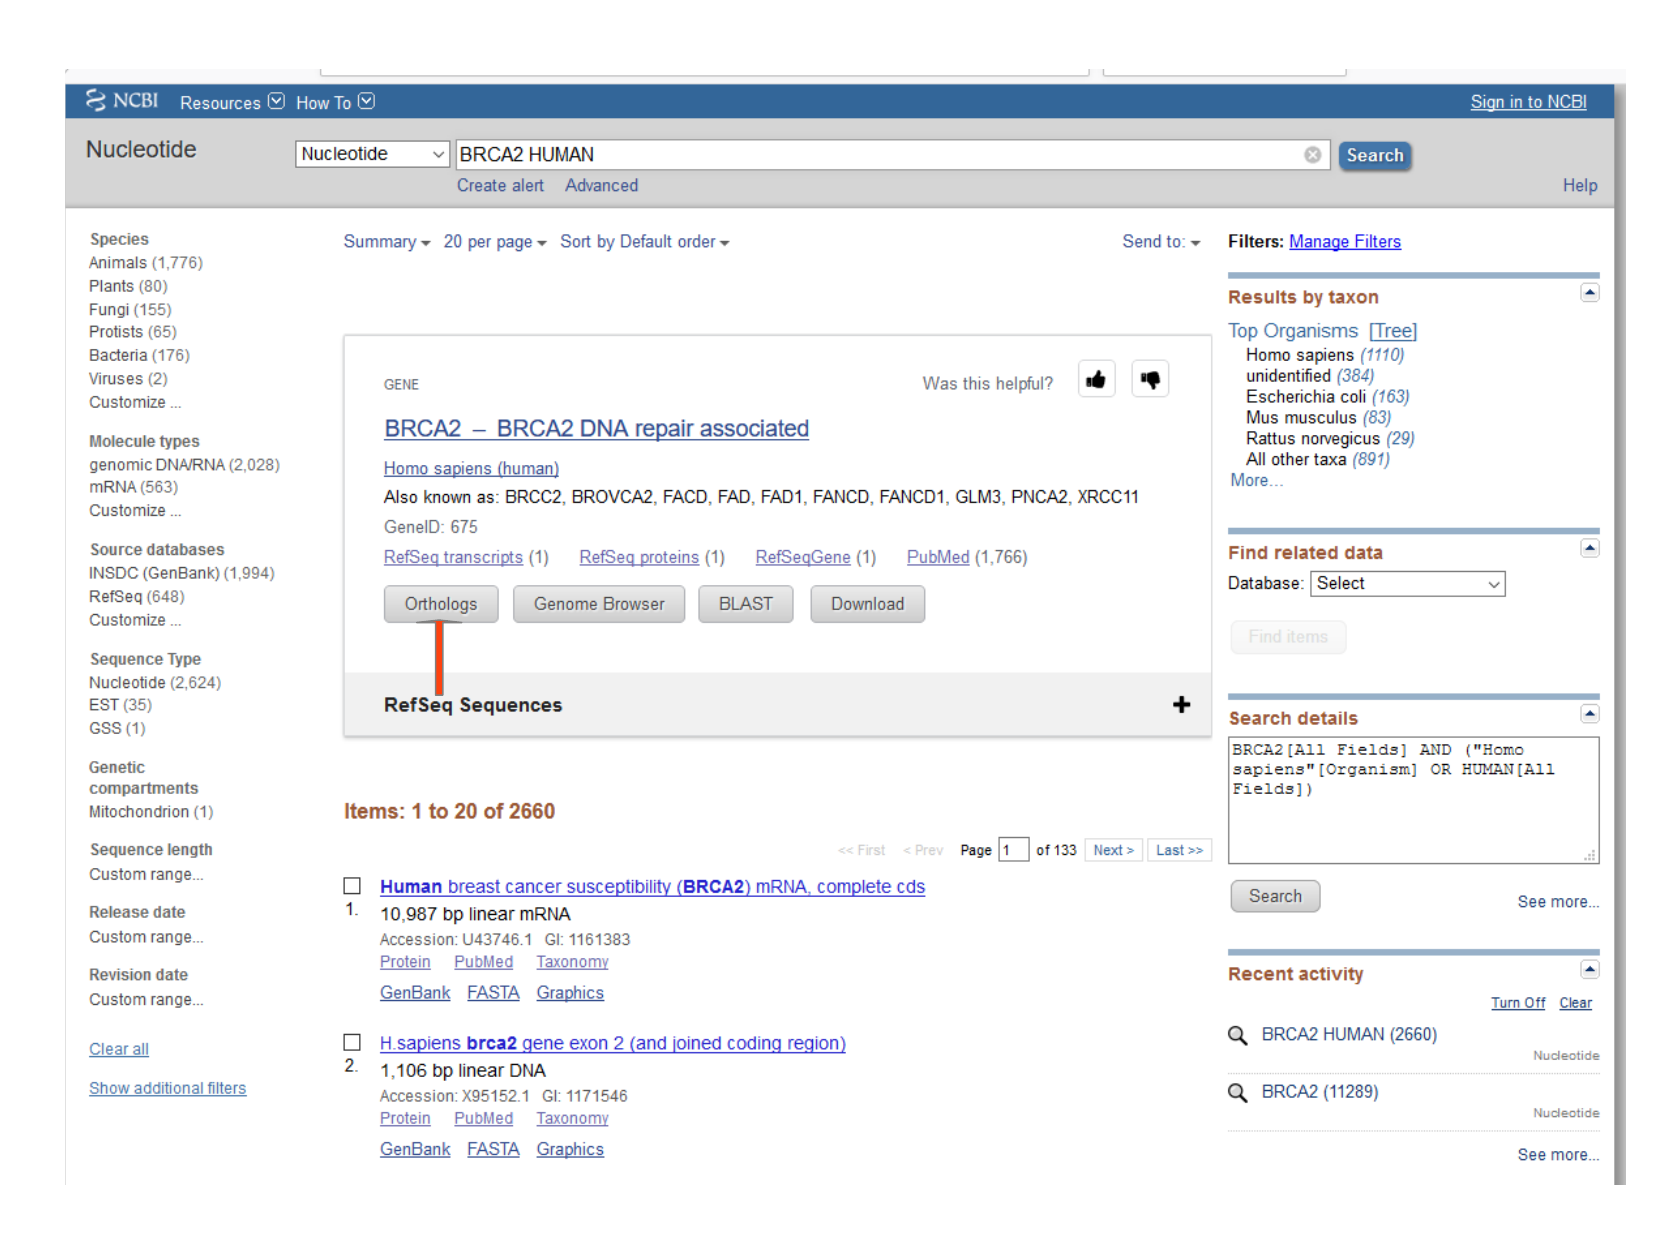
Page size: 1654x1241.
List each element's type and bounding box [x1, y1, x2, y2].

picture [64, 68, 1627, 1185]
